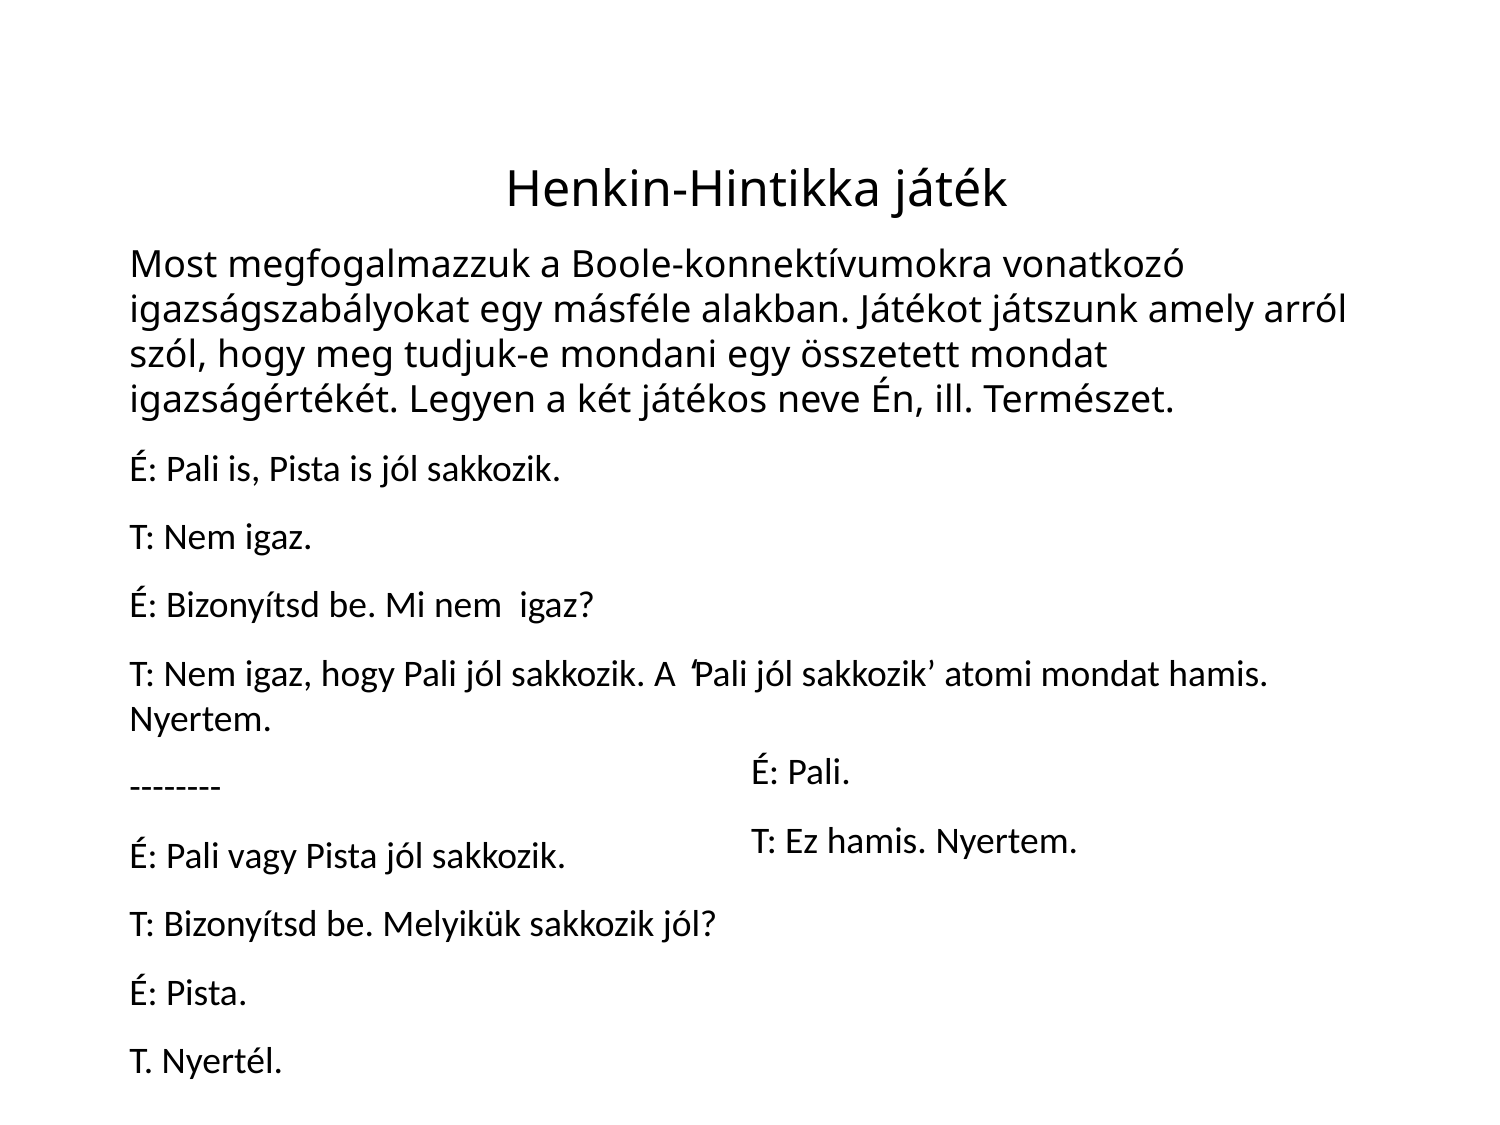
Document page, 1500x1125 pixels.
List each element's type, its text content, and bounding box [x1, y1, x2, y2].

text_box É: Pali. T: Ez hamis. Nyertem. [736, 739, 1369, 869]
text_box Henkin-Hintikka játék Most megfogalmazzuk a Boole-konnektívumokra vonatkozó igazságszabályokat egy másféle alakban. Játékot játszunk amely arról szól, hogy meg tudjuk-e mondani egy összetett mondat igazságértékét. Legyen a két játékos neve Én, ill. Természet. É: Pali is, Pista is jól sakkozik. T: Nem igaz. É: Bizonyítsd be. Mi nem igaz? T: Nem igaz, hogy Pali jól sakkozik. A ̒Pali jól sakkozik’ atomi mondat hamis. Nyertem. -------- É: Pali vagy Pista jól sakkozik. T: Bizonyítsd be. Melyikük sakkozik jól? É: Pista. T. Nyertél. [114, 148, 1400, 1089]
